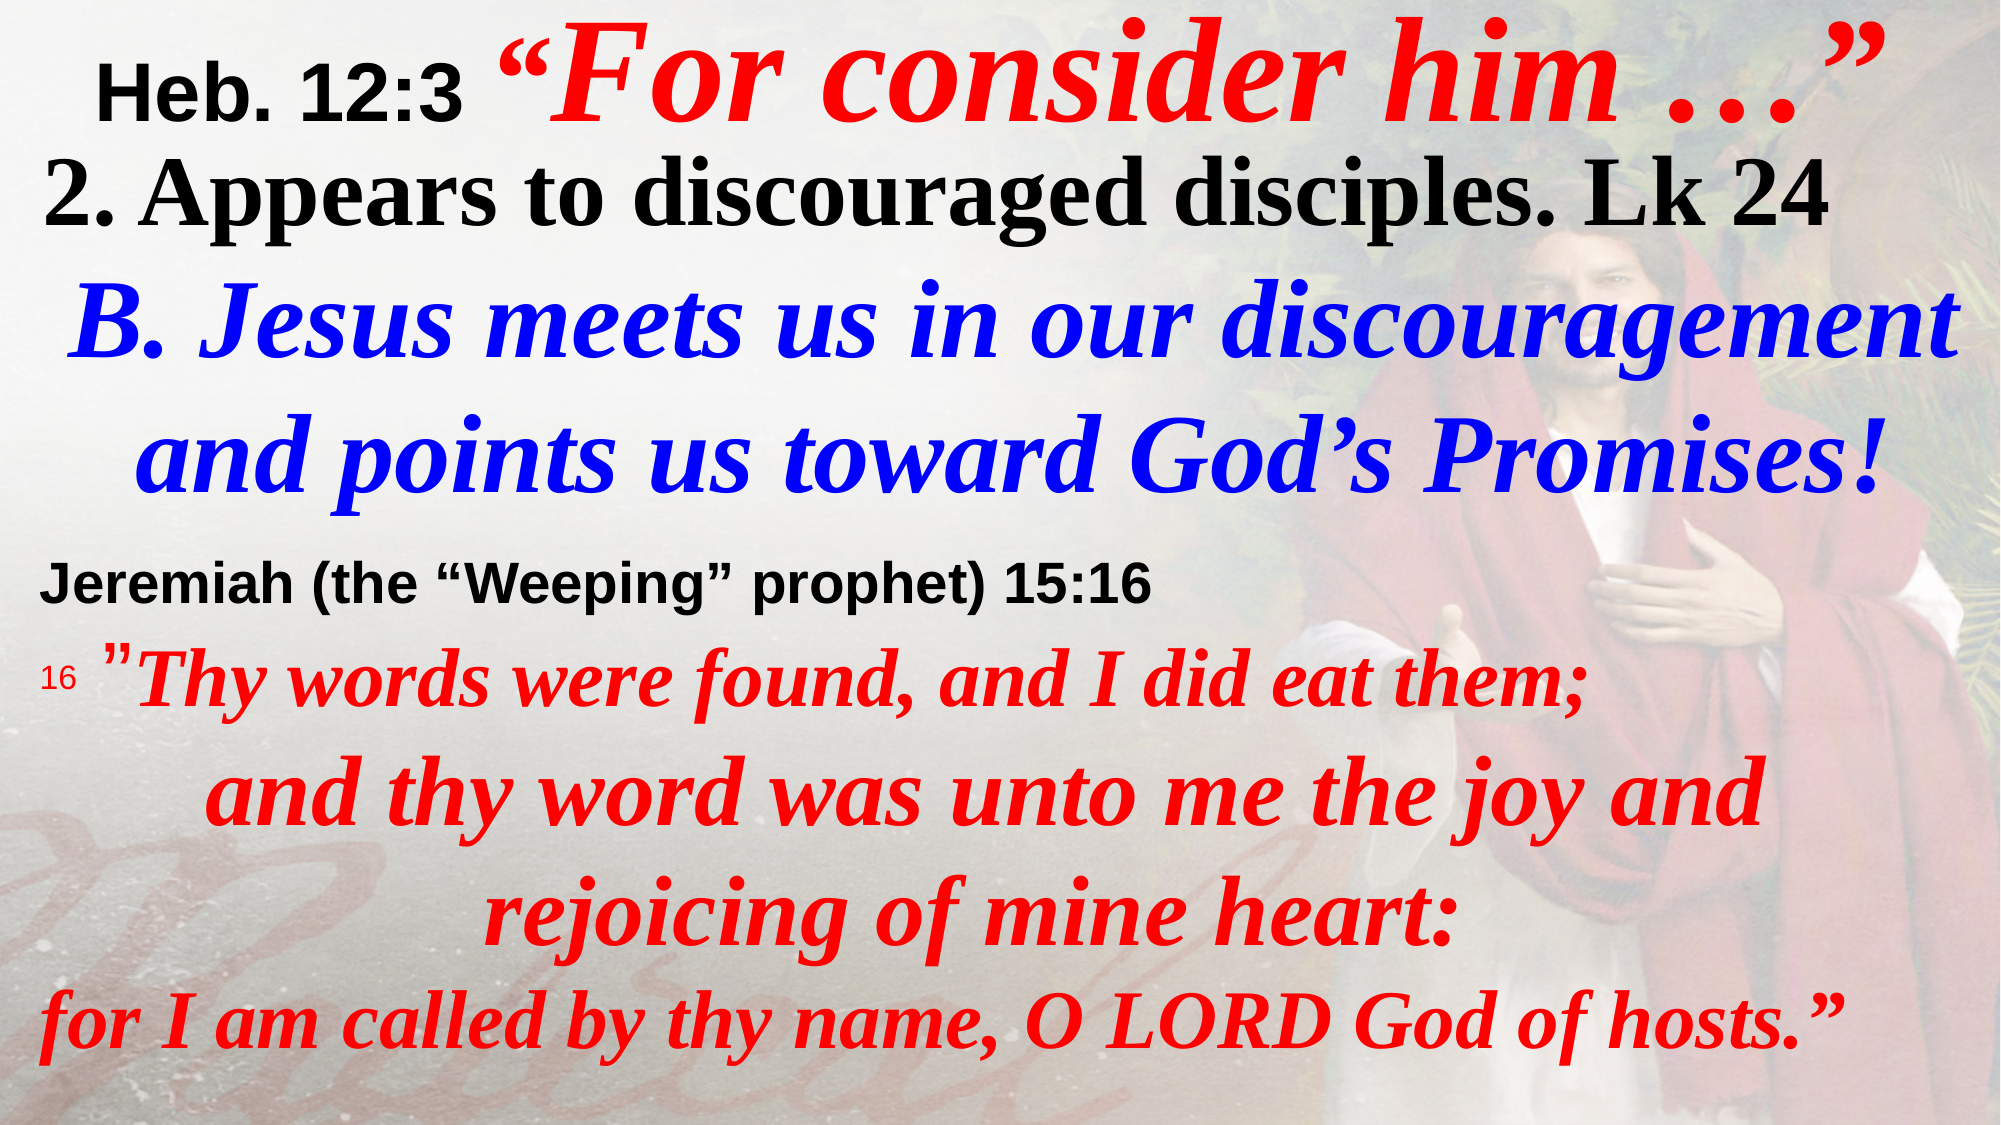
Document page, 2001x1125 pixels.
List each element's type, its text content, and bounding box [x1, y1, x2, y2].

picture [0, 0, 2001, 1125]
list Heb. 12:3 “For consider him …” [24, 0, 2000, 187]
text_box Jeremiah (the “Weeping” prophet) 15:16 16 ”Thy words were found, and I did eat them; and thy word was unto me the joy and rejoicing of mine heart: for I am called by thy name, O LORD God of hosts.” [24, 537, 1949, 1125]
text_box 2. Appears to discouraged disciples. Lk 24 B. Jesus meets us in our discouragement and points us toward God’s Promises! [28, 118, 2000, 523]
